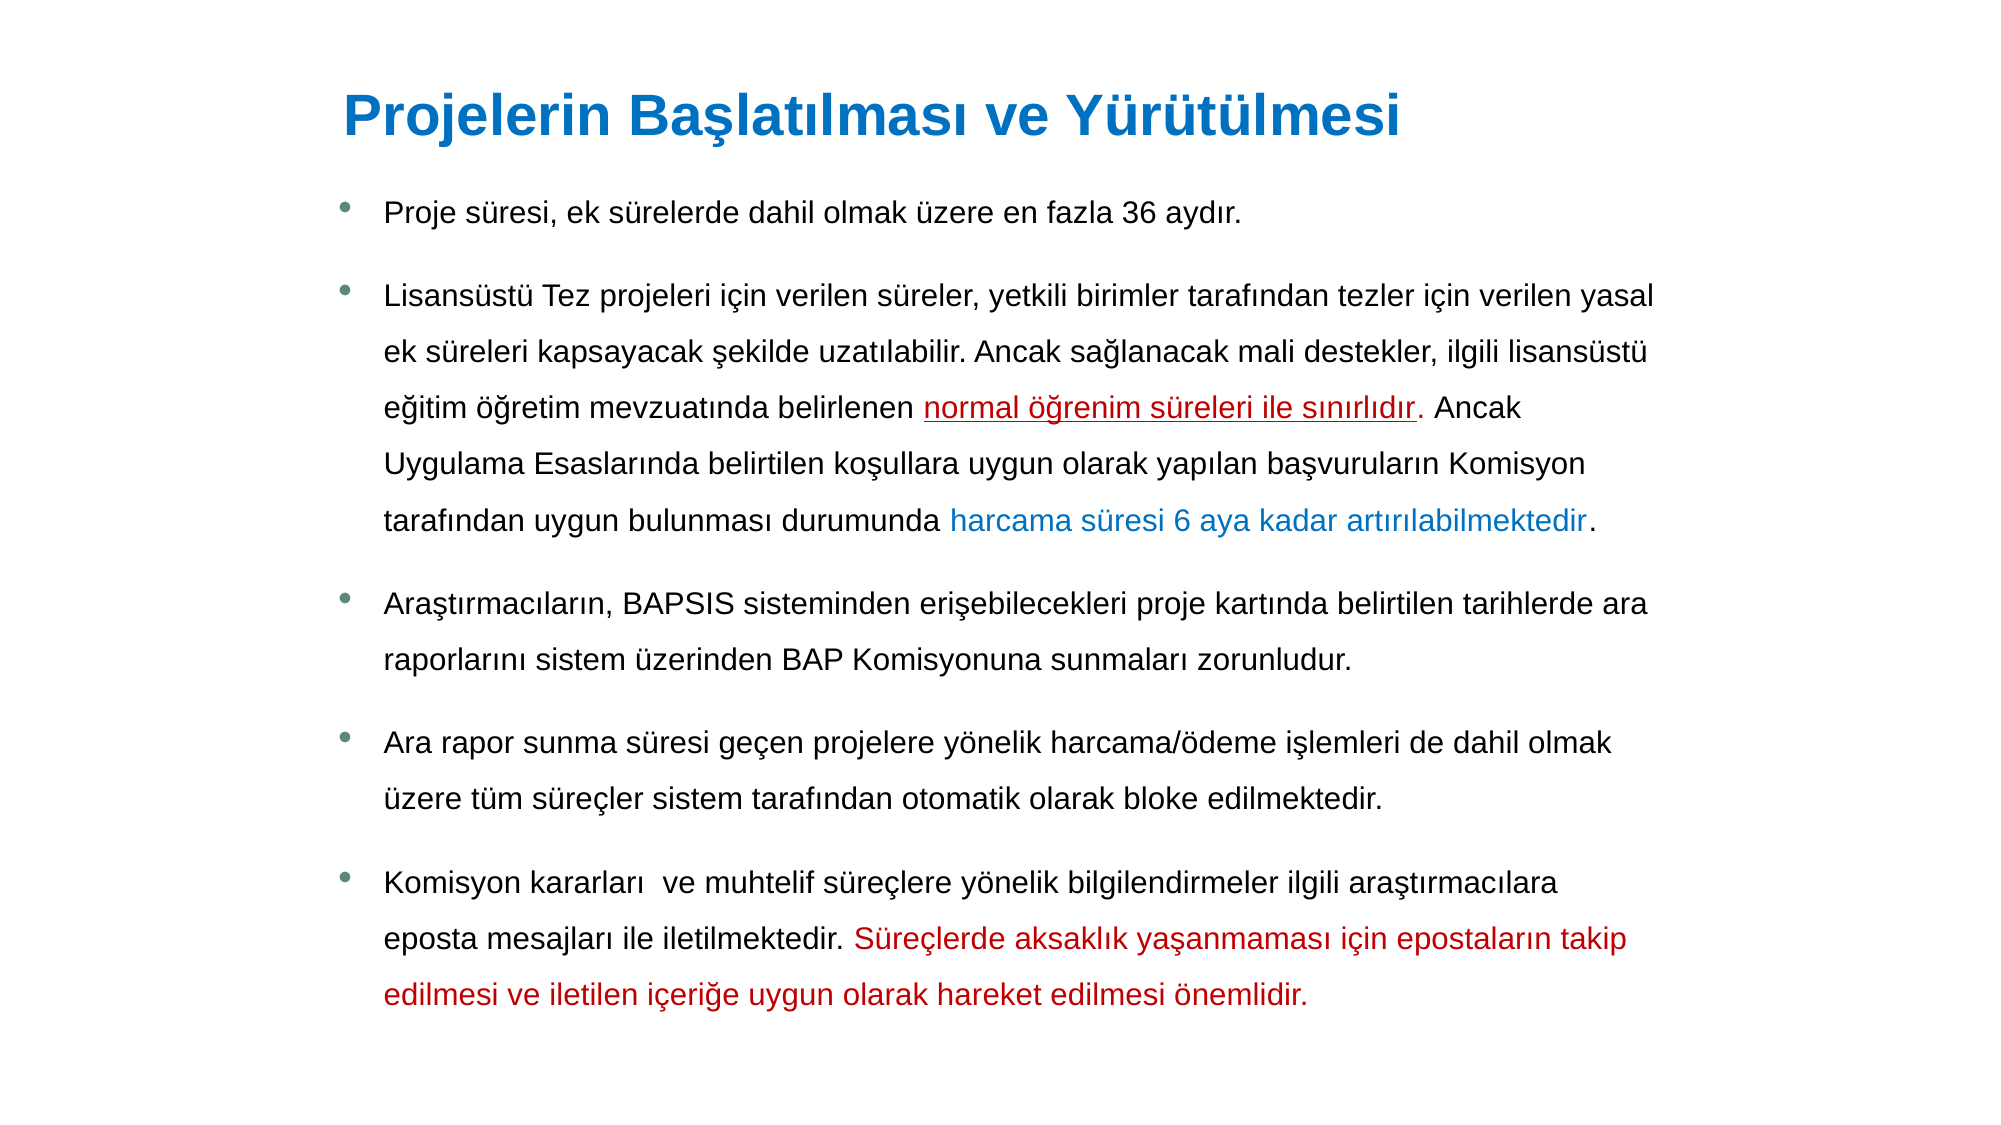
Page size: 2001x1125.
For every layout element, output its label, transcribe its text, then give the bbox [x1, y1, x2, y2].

list Proje süresi, ek sürelerde dahil olmak üzere en fazla 36 aydır. Lisansüstü Tez projeleri için verilen süreler, yetkili birimler tarafından tezler için verilen yasal ek süreleri kapsayacak şekilde uzatılabilir. Ancak sağlanacak mali destekler, ilgili lisansüstü eğitim öğretim mevzuatında belirlenen normal öğrenim süreleri ile sınırlıdır. Ancak Uygulama Esaslarında belirtilen koşullara uygun olarak yapılan başvuruların Komisyon tarafından uygun bulunması durumunda harcama süresi 6 aya kadar artırılabilmektedir. Araştırmacıların, BAPSIS sisteminden erişebilecekleri proje kartında belirtilen tarihlerde ara raporlarını sistem üzerinden BAP Komisyonuna sunmaları zorunludur. Ara rapor sunma süresi geçen projelere yönelik harcama/ödeme işlemleri de dahil olmak üzere tüm süreçler sistem tarafından otomatik olarak bloke edilmektedir. Komisyon kararları ve muhtelif süreçlere yönelik bilgilendirmeler ilgili araştırmacılara eposta mesajları ile iletilmektedir. Süreçlerde aksaklık yaşanmaması için epostaların takip edilmesi ve iletilen içeriğe uygun olarak hareket edilmesi önemlidir. [324, 165, 1675, 1083]
text_box Projelerin Başlatılması ve Yürütülmesi [343, 53, 1682, 147]
